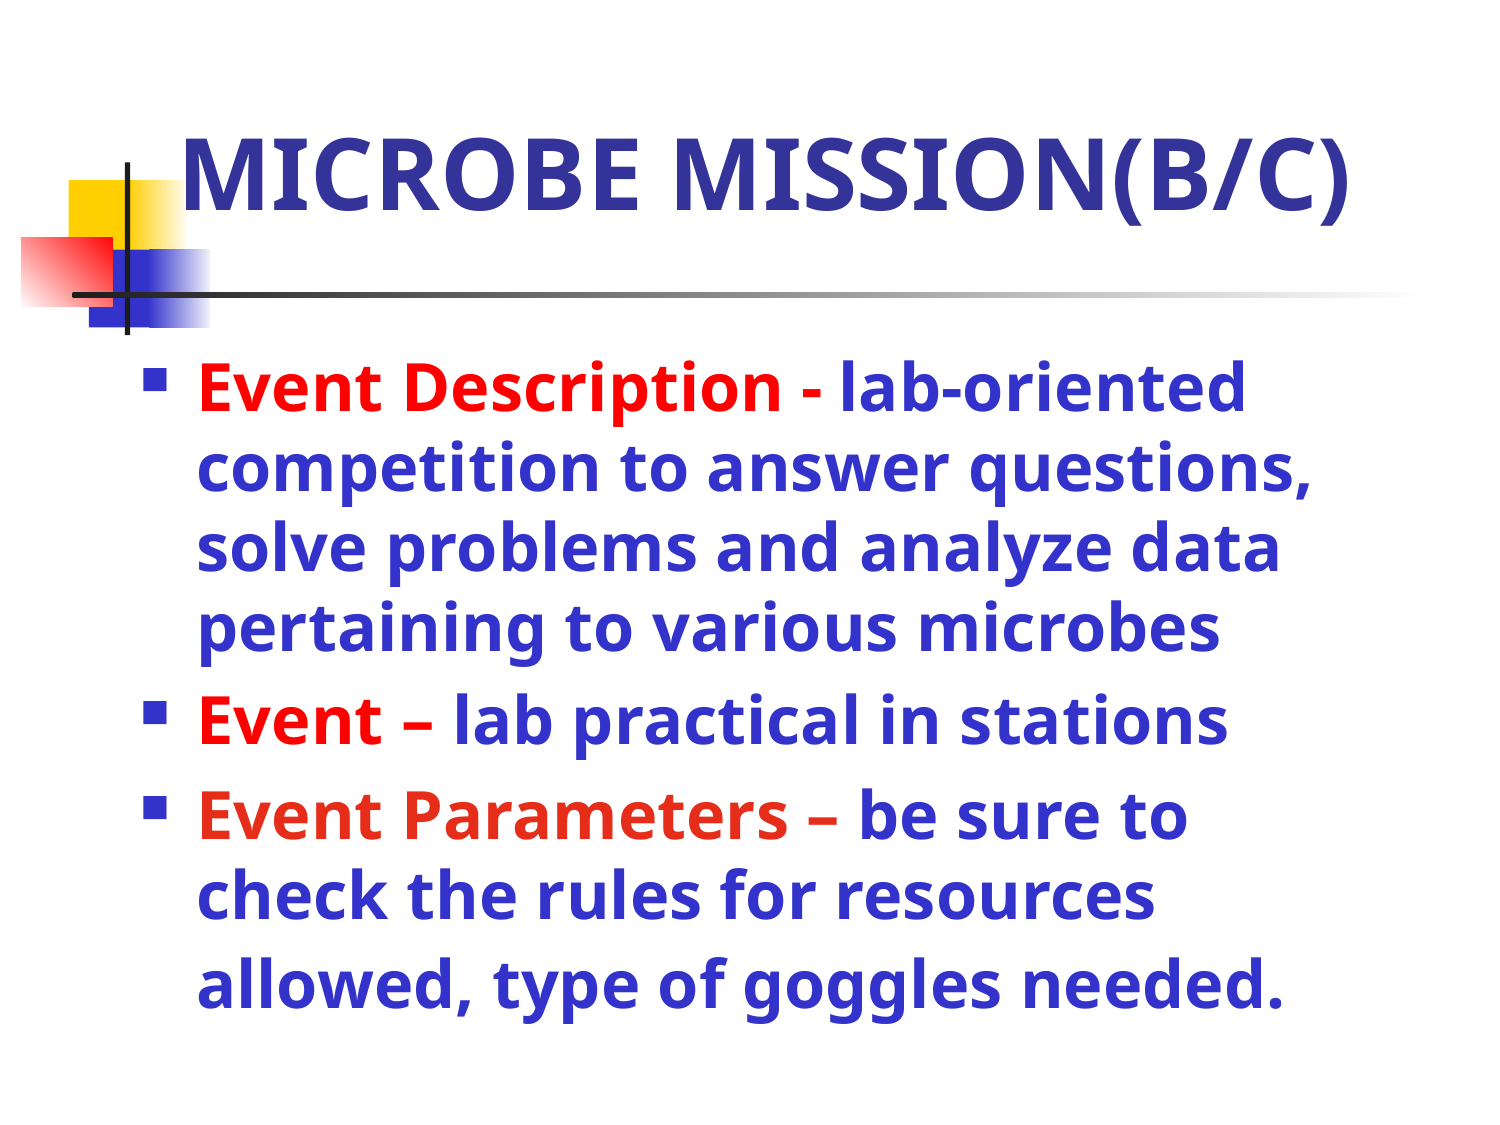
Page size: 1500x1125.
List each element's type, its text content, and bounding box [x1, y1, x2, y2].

list Event Description - lab-oriented competition to answer questions, solve problems and analyze data pertaining to various microbes Event – lab practical in stations Event Parameters – be sure to check the rules for resources allowed, type of goggles needed. [125, 337, 1400, 1050]
title MICROBE MISSION(B/C) [162, 87, 1475, 238]
